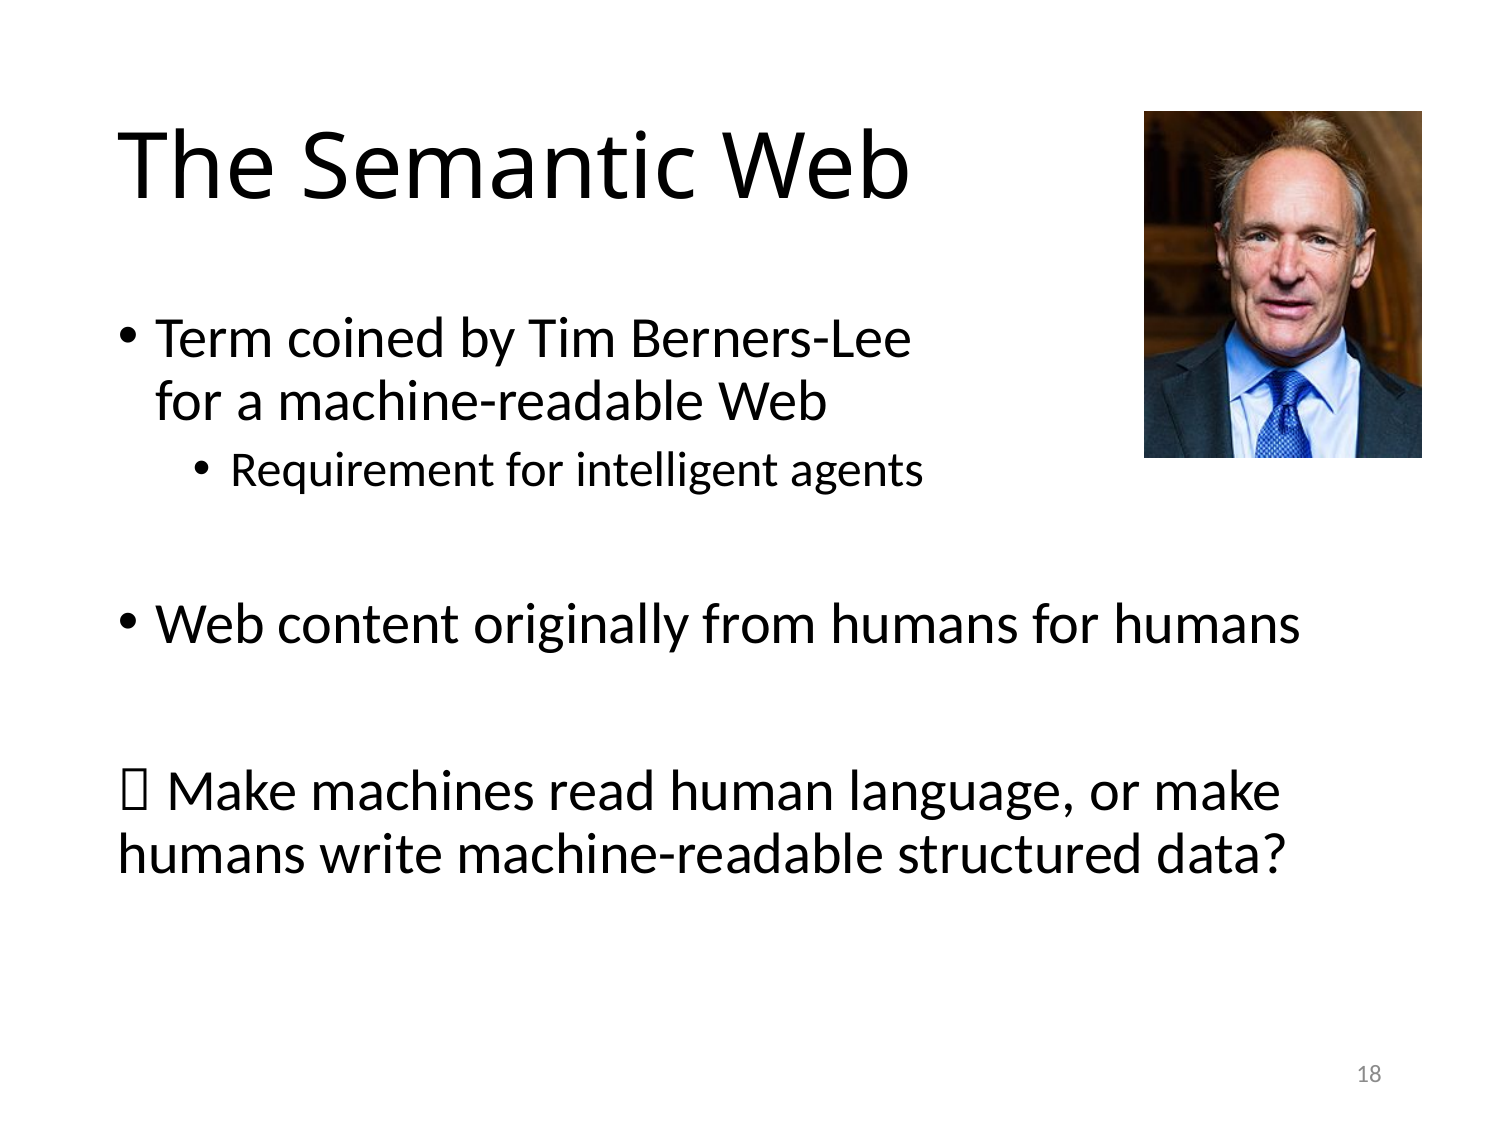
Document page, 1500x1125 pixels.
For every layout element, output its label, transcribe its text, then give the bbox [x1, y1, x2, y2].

text_box Term coined by Tim Berners-Lee for a machine-readable Web Requirement for intelligent agents Web content originally from humans for humans  Make machines read human language, or make humans write machine-readable structured data? [103, 299, 1397, 1014]
text_box <number> [1059, 1042, 1397, 1103]
picture [1144, 111, 1422, 459]
text_box The Semantic Web [103, 59, 1397, 278]
